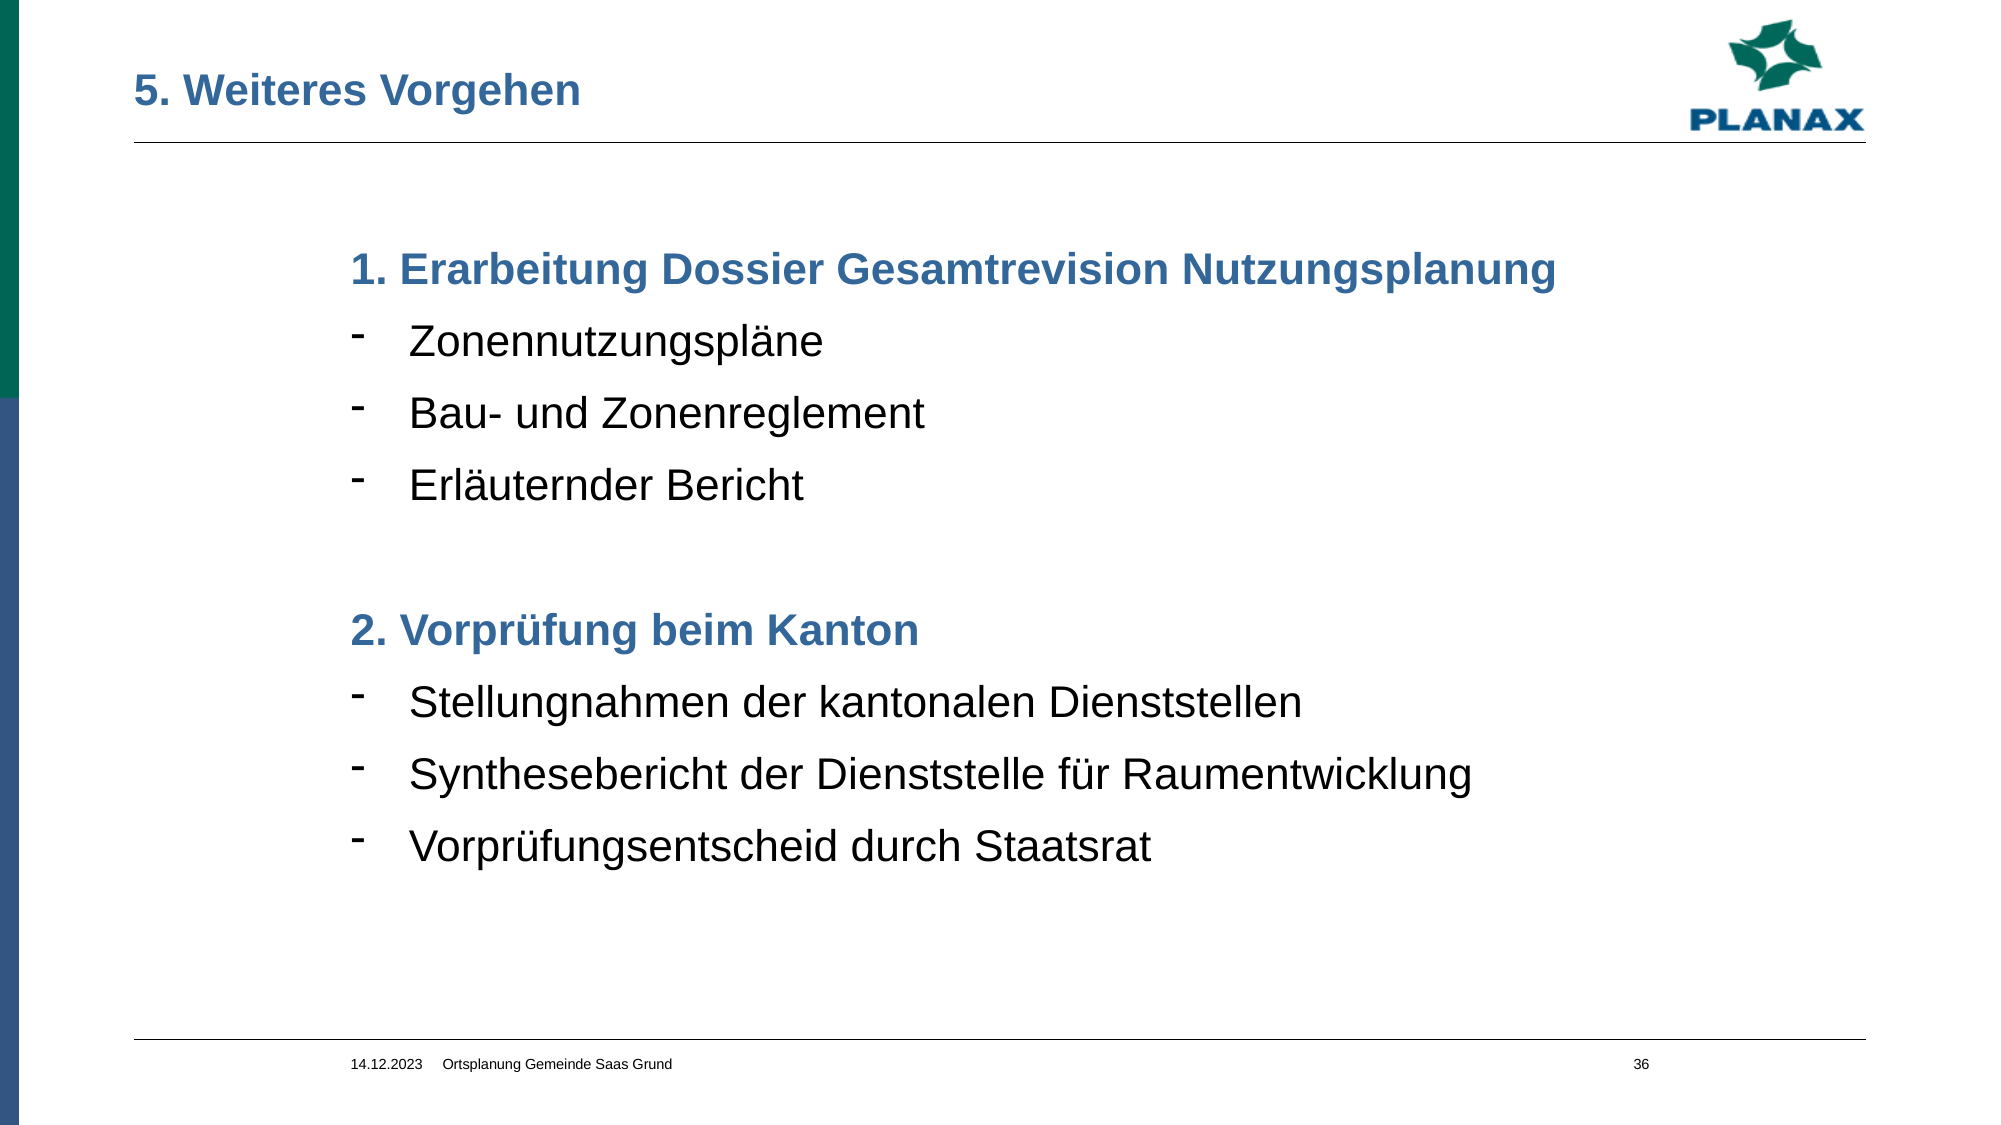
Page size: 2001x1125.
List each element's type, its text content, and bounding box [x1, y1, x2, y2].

list 1. Erarbeitung Dossier Gesamtrevision Nutzungsplanung Zonennutzungspläne Bau- und Zonenreglement Erläuternder Bericht 2. Vorprüfung beim Kanton Stellungnahmen der kantonalen Dienststellen Synthesebericht der Dienststelle für Raumentwicklung Vorprüfungsentscheid durch Staatsrat [350, 229, 1650, 968]
title 5. Weiteres Vorgehen [133, 63, 1867, 135]
footer 14.12.2023 Ortsplanung Gemeinde Saas Grund [350, 1055, 941, 1087]
text_box 36 [1058, 1055, 1650, 1079]
picture [1674, 0, 1882, 156]
picture [0, 0, 19, 1125]
